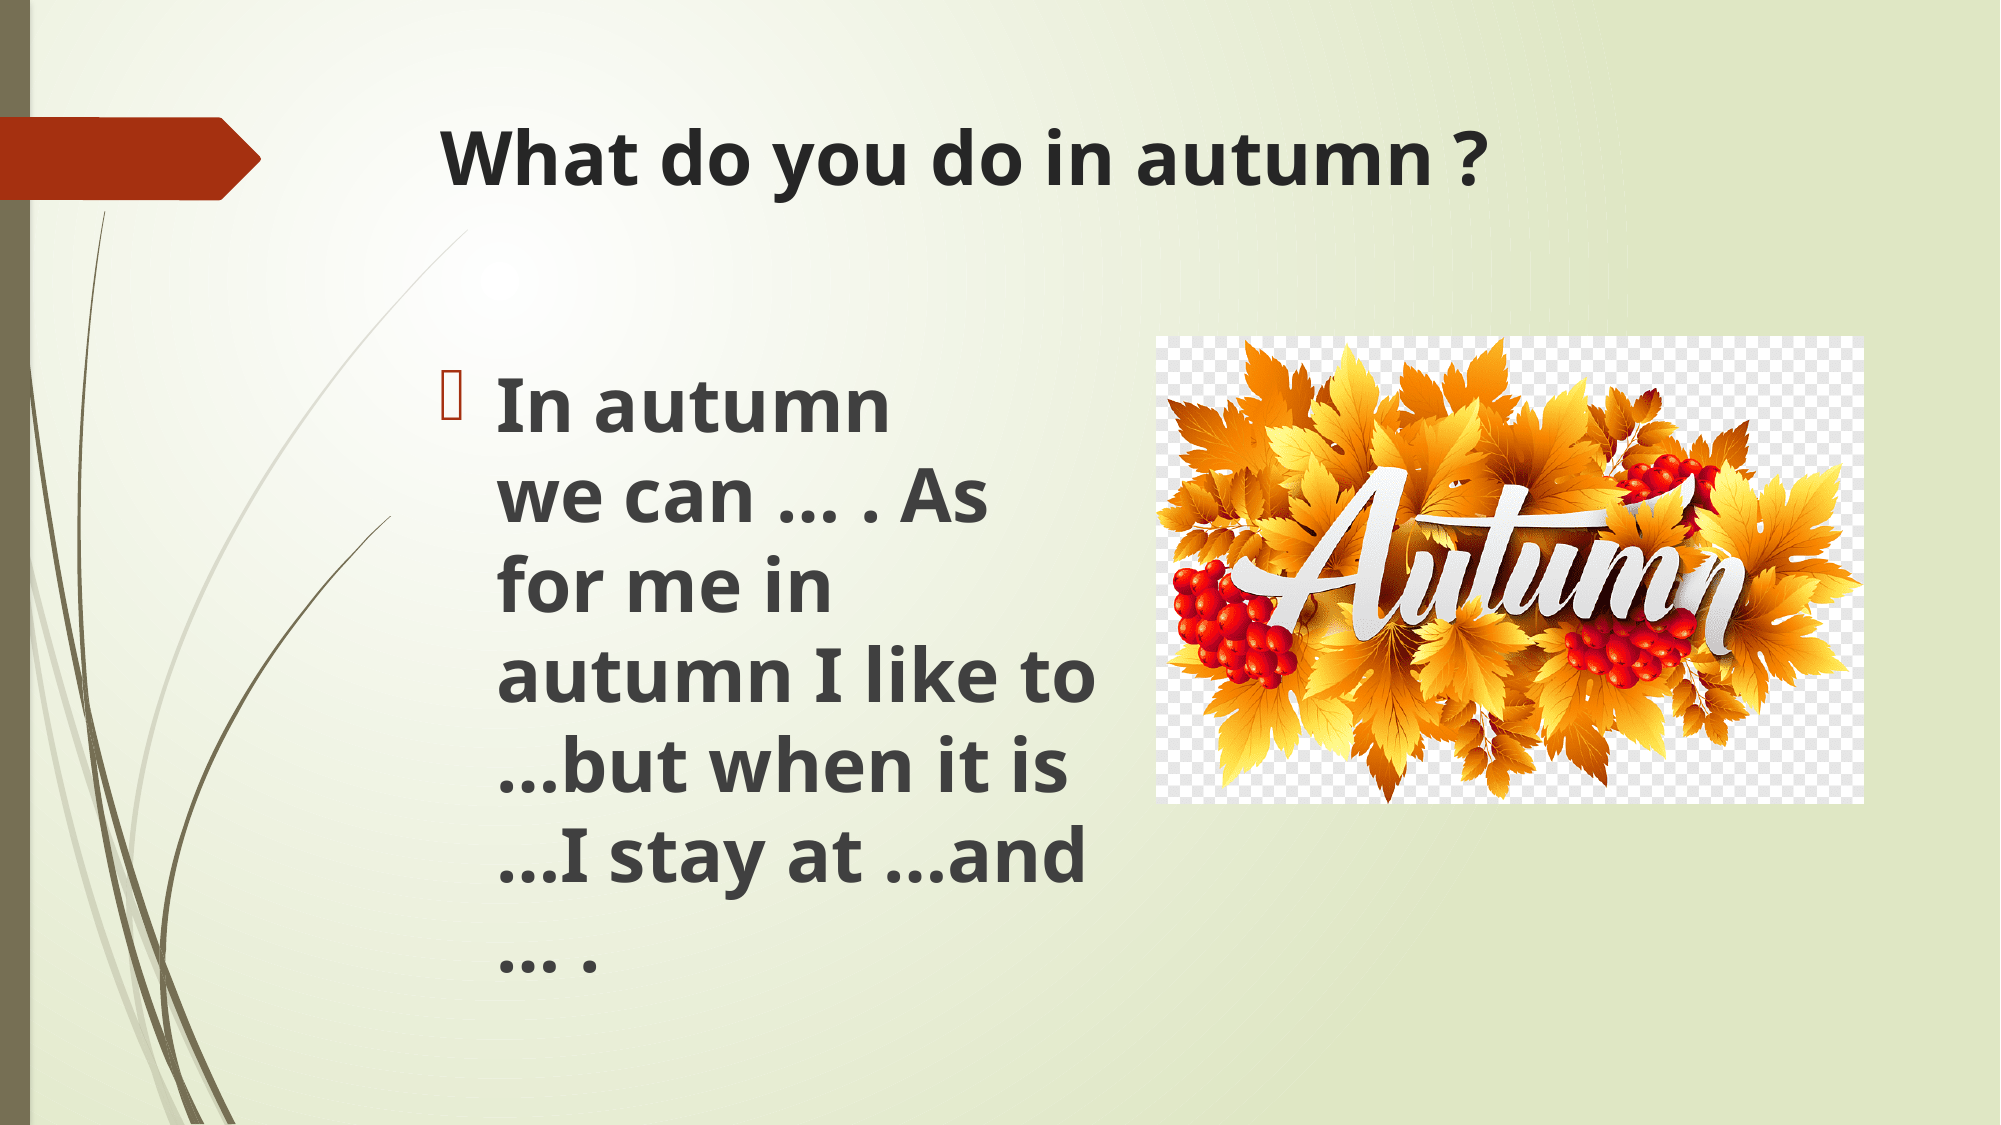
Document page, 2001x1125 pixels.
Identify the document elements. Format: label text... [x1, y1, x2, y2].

title What do you do in autumn ? [425, 102, 1888, 313]
list In autumn we can … . As for me in autumn I like to …but when it is …I stay at …and … . [424, 350, 1133, 970]
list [1156, 336, 1865, 804]
